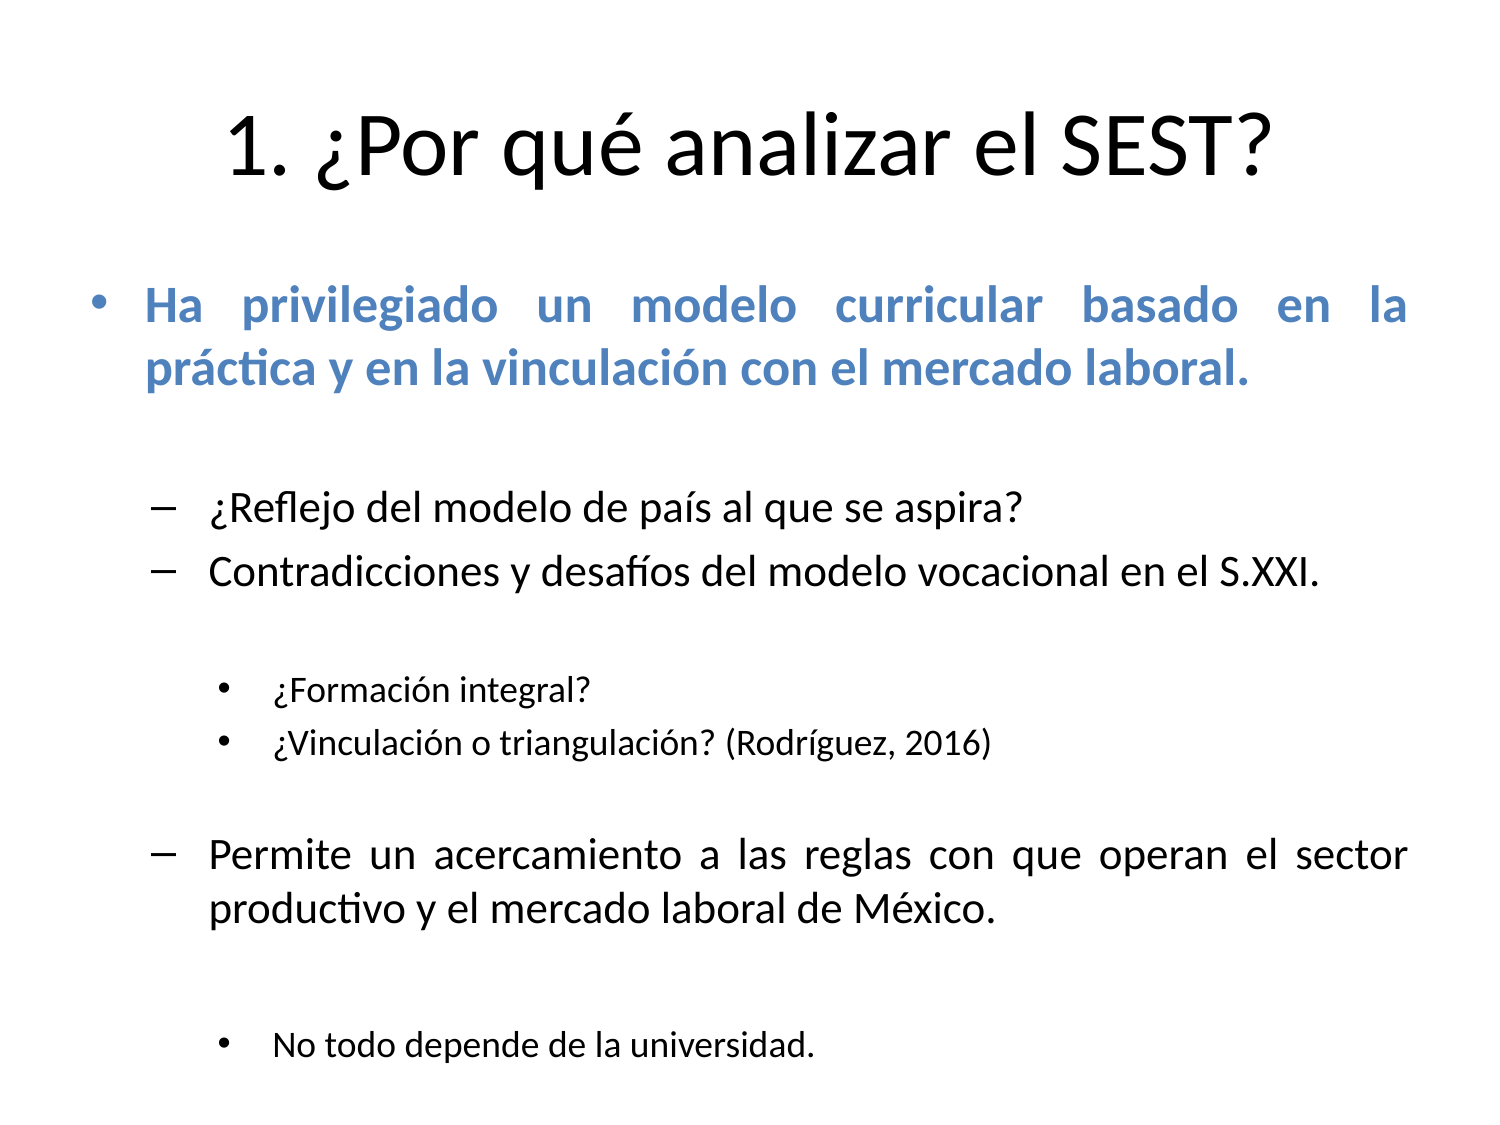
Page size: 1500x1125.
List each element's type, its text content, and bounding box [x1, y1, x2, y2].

title 1. ¿Por qué analizar el SEST? [74, 44, 1426, 233]
list Ha privilegiado un modelo curricular basado en la práctica y en la vinculación con el mercado laboral. ¿Reflejo del modelo de país al que se aspira? Contradicciones y desafíos del modelo vocacional en el S.XXI. ¿Formación integral? ¿Vinculación o triangulación? (Rodríguez, 2016) Permite un acercamiento a las reglas con que operan el sector productivo y el mercado laboral de México. No todo depende de la universidad. [74, 262, 1426, 1075]
